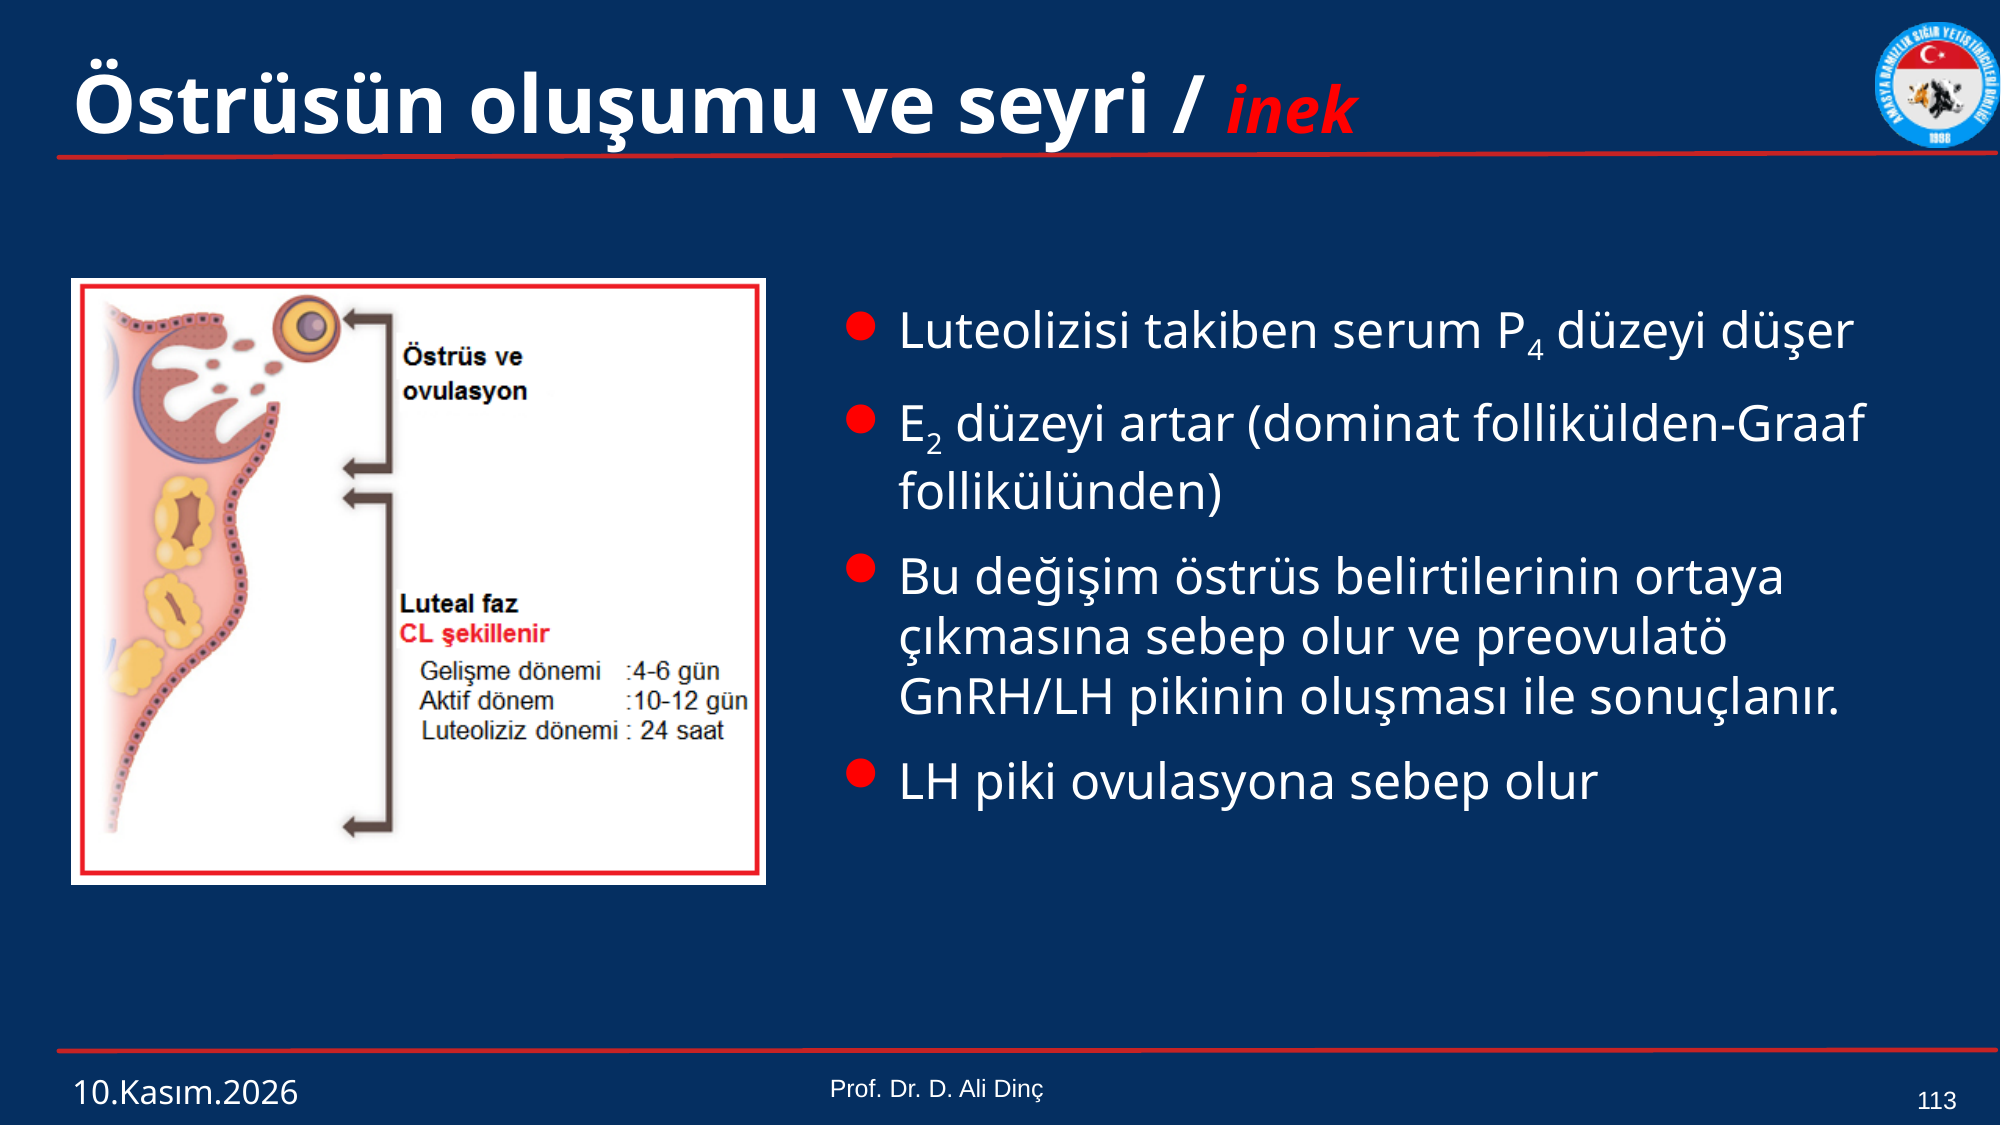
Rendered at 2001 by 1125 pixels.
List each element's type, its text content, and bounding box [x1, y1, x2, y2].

picture [71, 278, 766, 885]
picture [1875, 22, 2001, 148]
slide_number 113 [1711, 1065, 1973, 1122]
title Östrüsün oluşumu ve seyri / inek [57, 45, 1675, 158]
footer Prof. Dr. D. Ali Dinç [814, 1065, 1186, 1122]
text_box Luteolizisi takiben serum P4 düzeyi düşer E2 düzeyi artar (dominat follikülden-Graaf follikülünden) Bu değişim östrüs belirtilerinin ortaya çıkmasına sebep olur ve preovulatö GnRH/LH pikinin oluşması ile sonuçlanır. LH piki ovulasyona sebep olur [827, 290, 1946, 818]
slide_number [57, 1063, 471, 1113]
